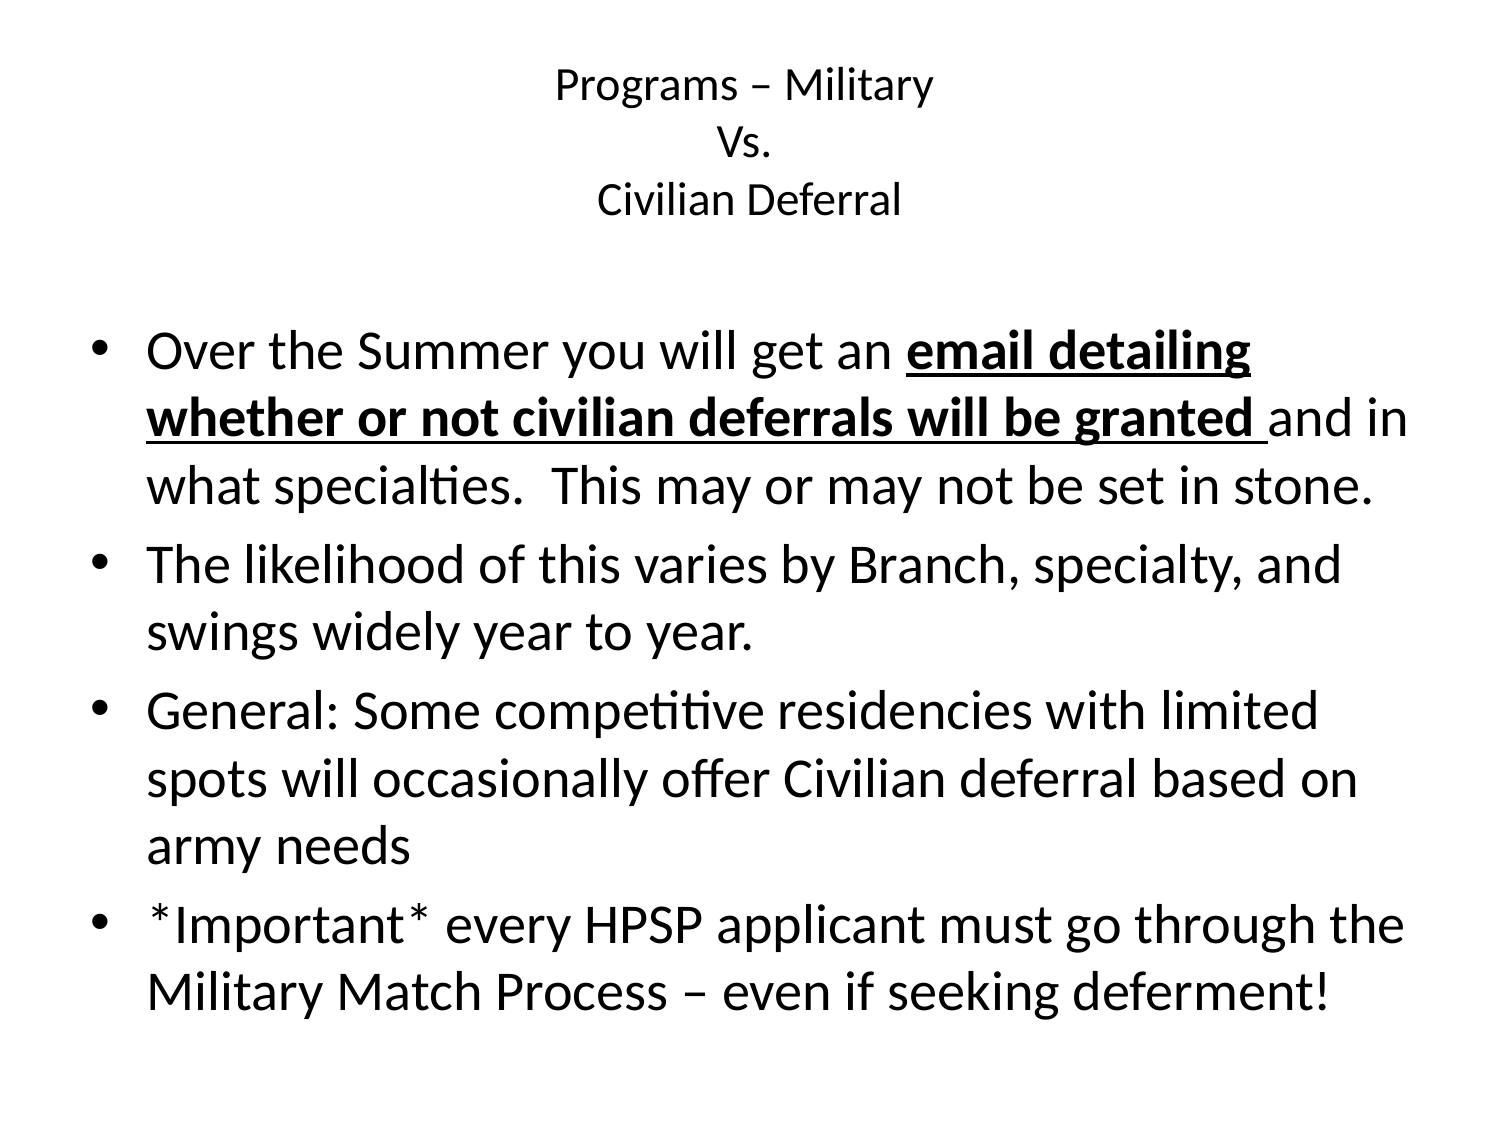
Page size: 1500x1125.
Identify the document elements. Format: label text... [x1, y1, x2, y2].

list Over the Summer you will get an email detailing whether or not civilian deferrals will be granted and in what specialties. This may or may not be set in stone. The likelihood of this varies by Branch, specialty, and swings widely year to year. General: Some competitive residencies with limited spots will occasionally offer Civilian deferral based on army needs *Important* every HPSP applicant must go through the Military Match Process – even if seeking deferment! [75, 305, 1425, 1049]
title Programs – Military Vs. Civilian Deferral [75, 45, 1425, 233]
